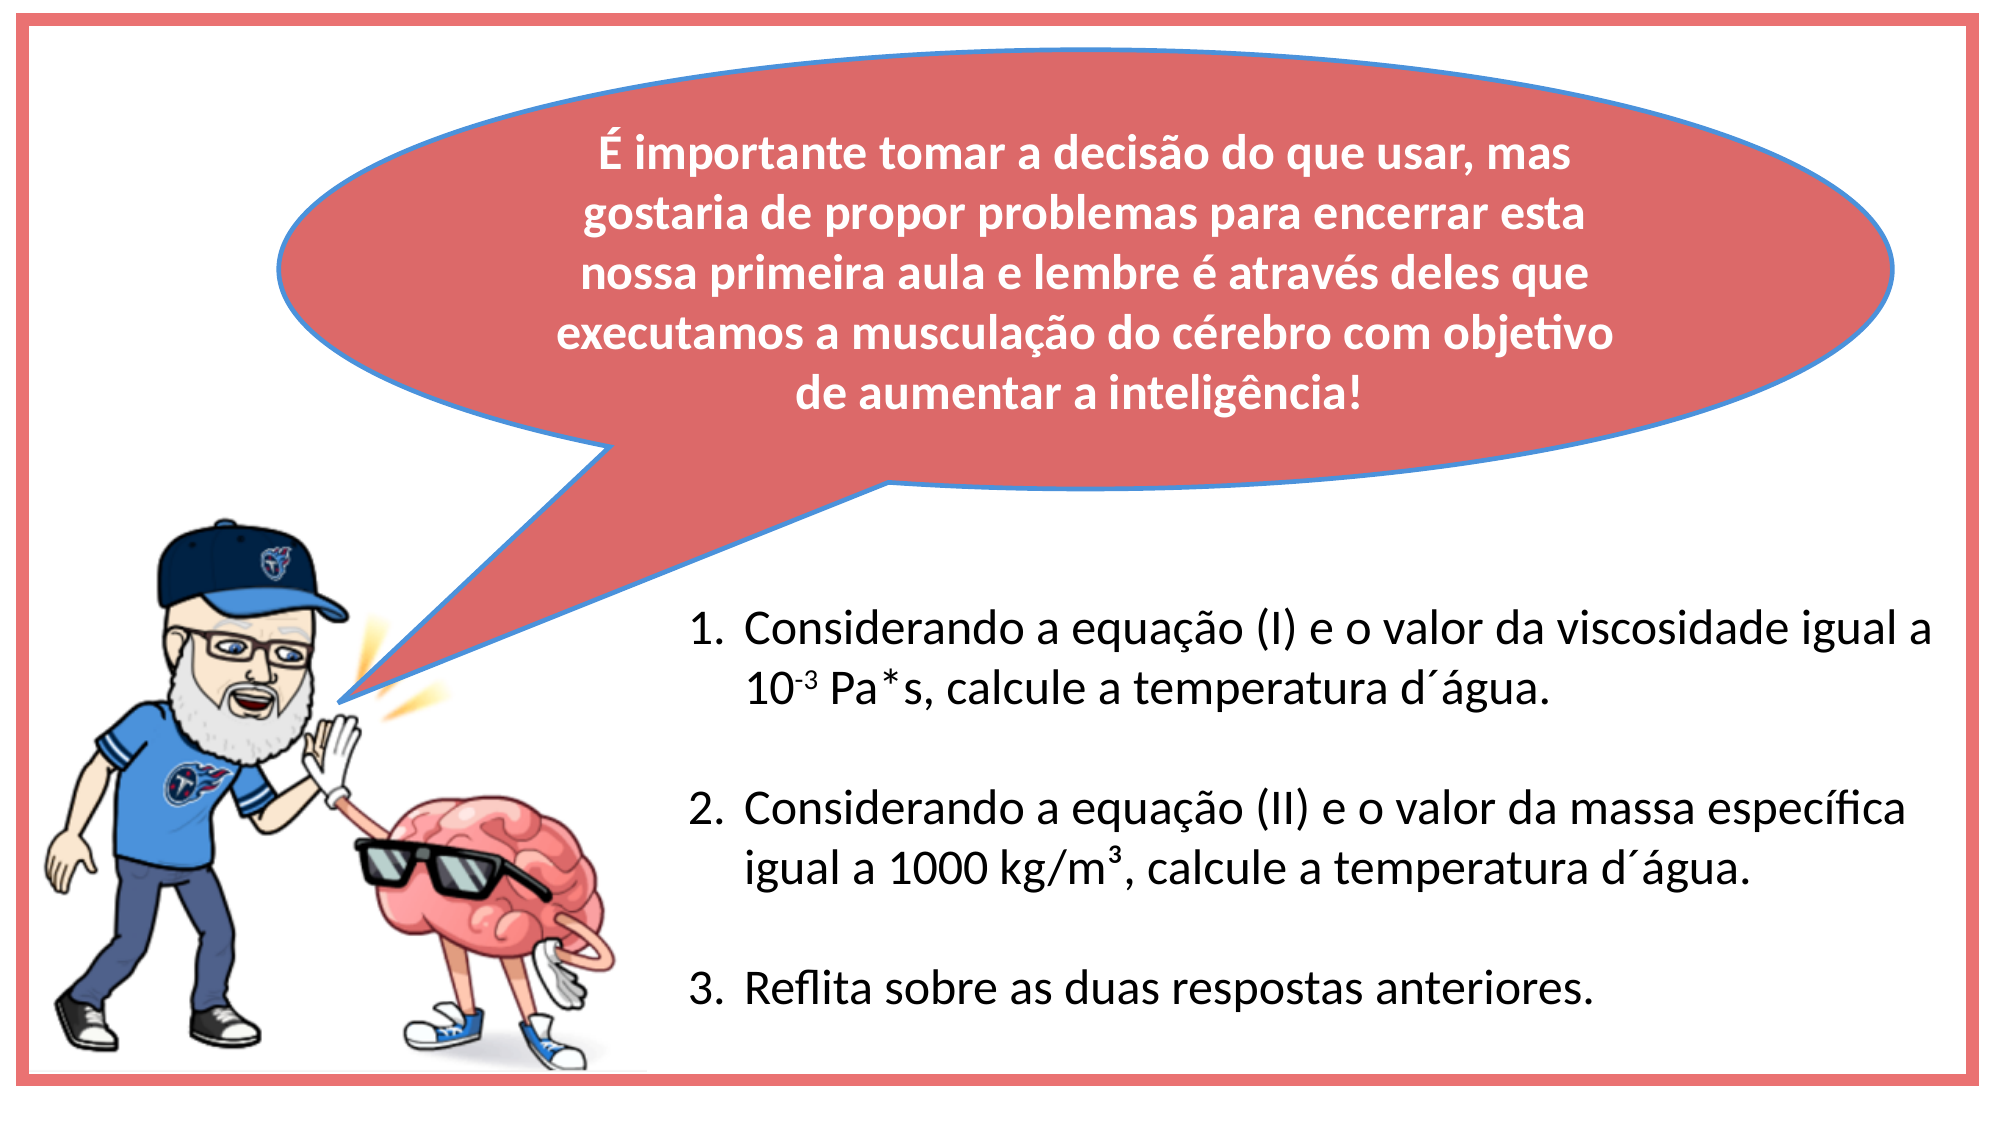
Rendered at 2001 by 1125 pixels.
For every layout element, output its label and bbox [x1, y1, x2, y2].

text_box [22, 19, 1974, 1081]
picture [27, 486, 647, 1073]
